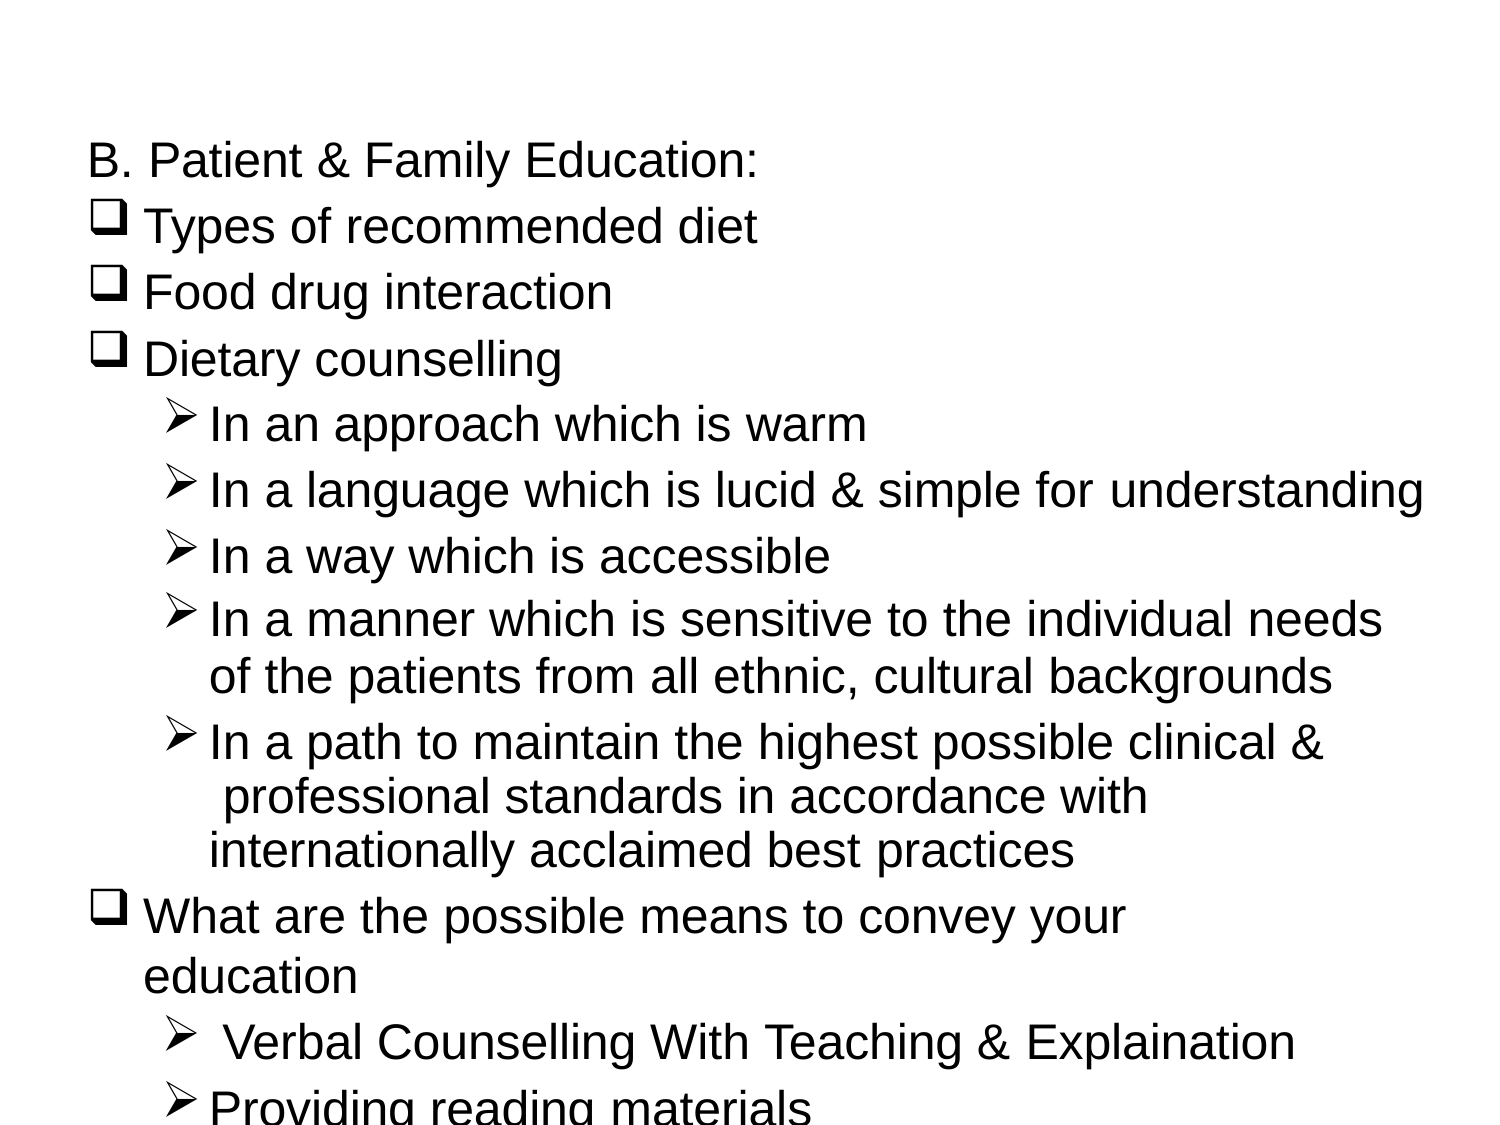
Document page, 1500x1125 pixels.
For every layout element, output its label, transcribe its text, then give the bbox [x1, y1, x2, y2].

text_box B. Patient & Family Education: Types of recommended diet Food drug interaction Dietary counselling In an approach which is warm In a language which is lucid & simple for understanding In a way which is accessible In a manner which is sensitive to the individual needs of the patients from all ethnic, cultural backgrounds In a path to maintain the highest possible clinical & professional standards in accordance with internationally acclaimed best practices What are the possible means to convey your education Verbal Counselling With Teaching & Explaination Providing reading materials [84, 119, 1432, 1125]
